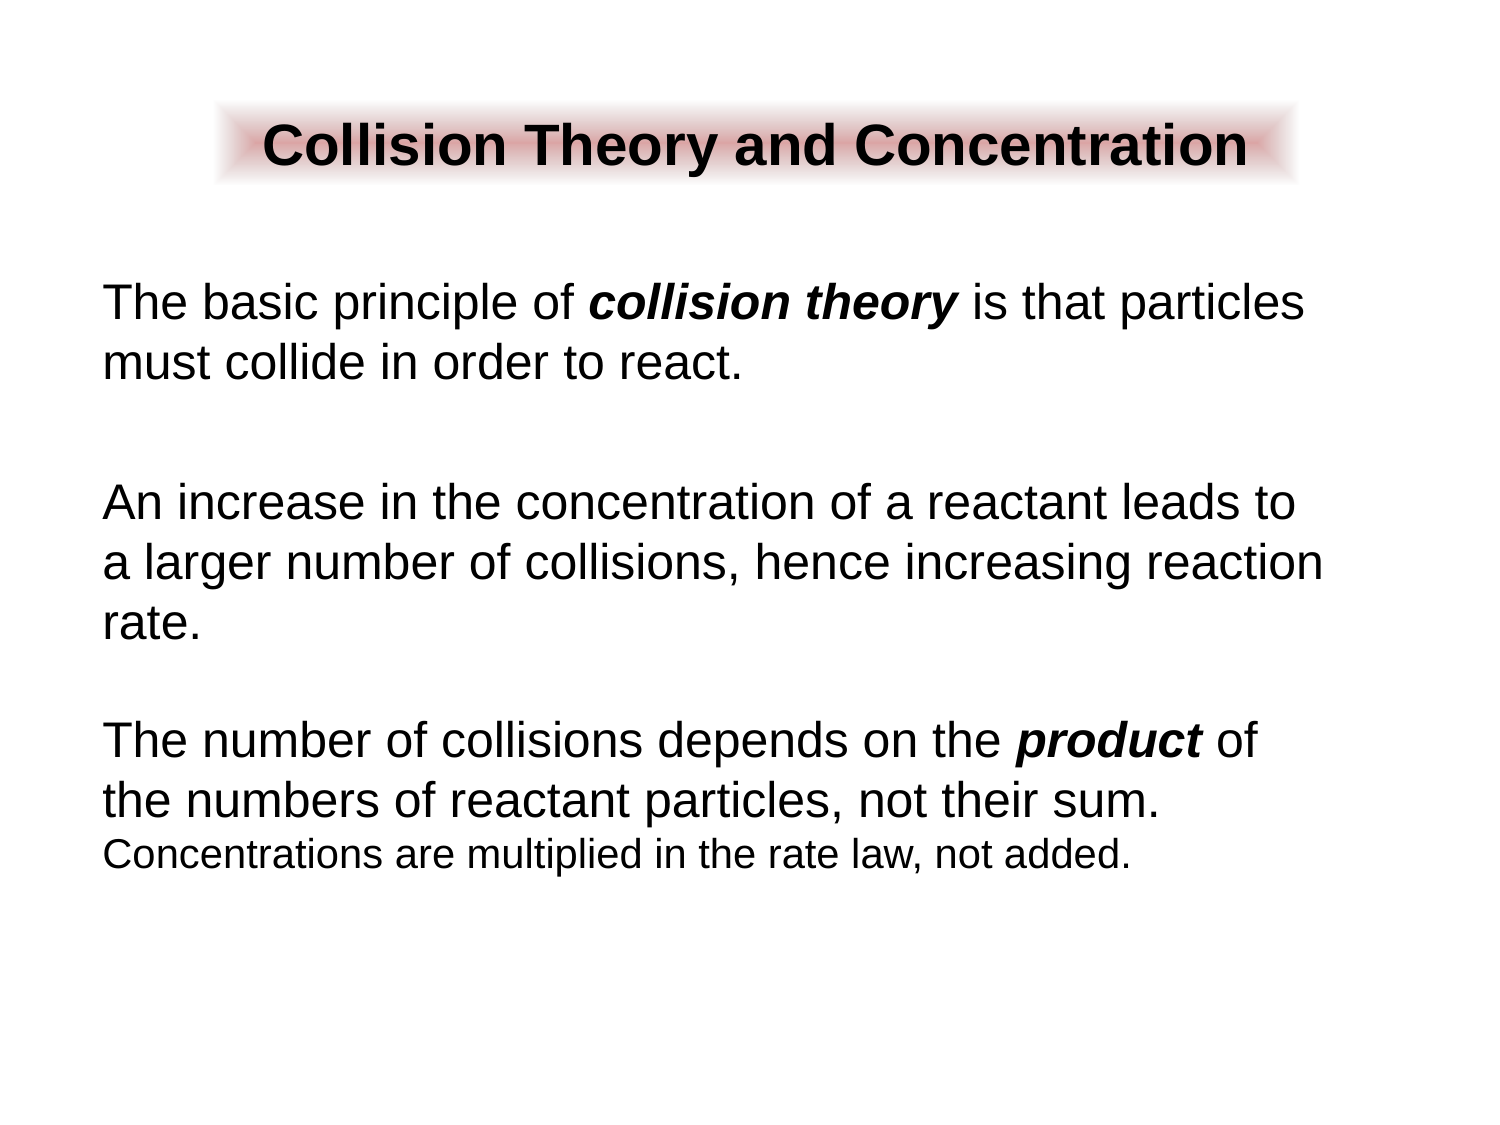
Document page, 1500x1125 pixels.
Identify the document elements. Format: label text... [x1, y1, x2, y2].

text_box The basic principle of collision theory is that particles must collide in order to react. [87, 262, 1341, 398]
text_box The number of collisions depends on the product of the numbers of reactant particles, not their sum. Concentrations are multiplied in the rate law, not added. [87, 699, 1341, 885]
text_box Collision Theory and Concentration [212, 99, 1300, 185]
text_box An increase in the concentration of a reactant leads to a larger number of collisions, hence increasing reaction rate. [87, 462, 1341, 658]
